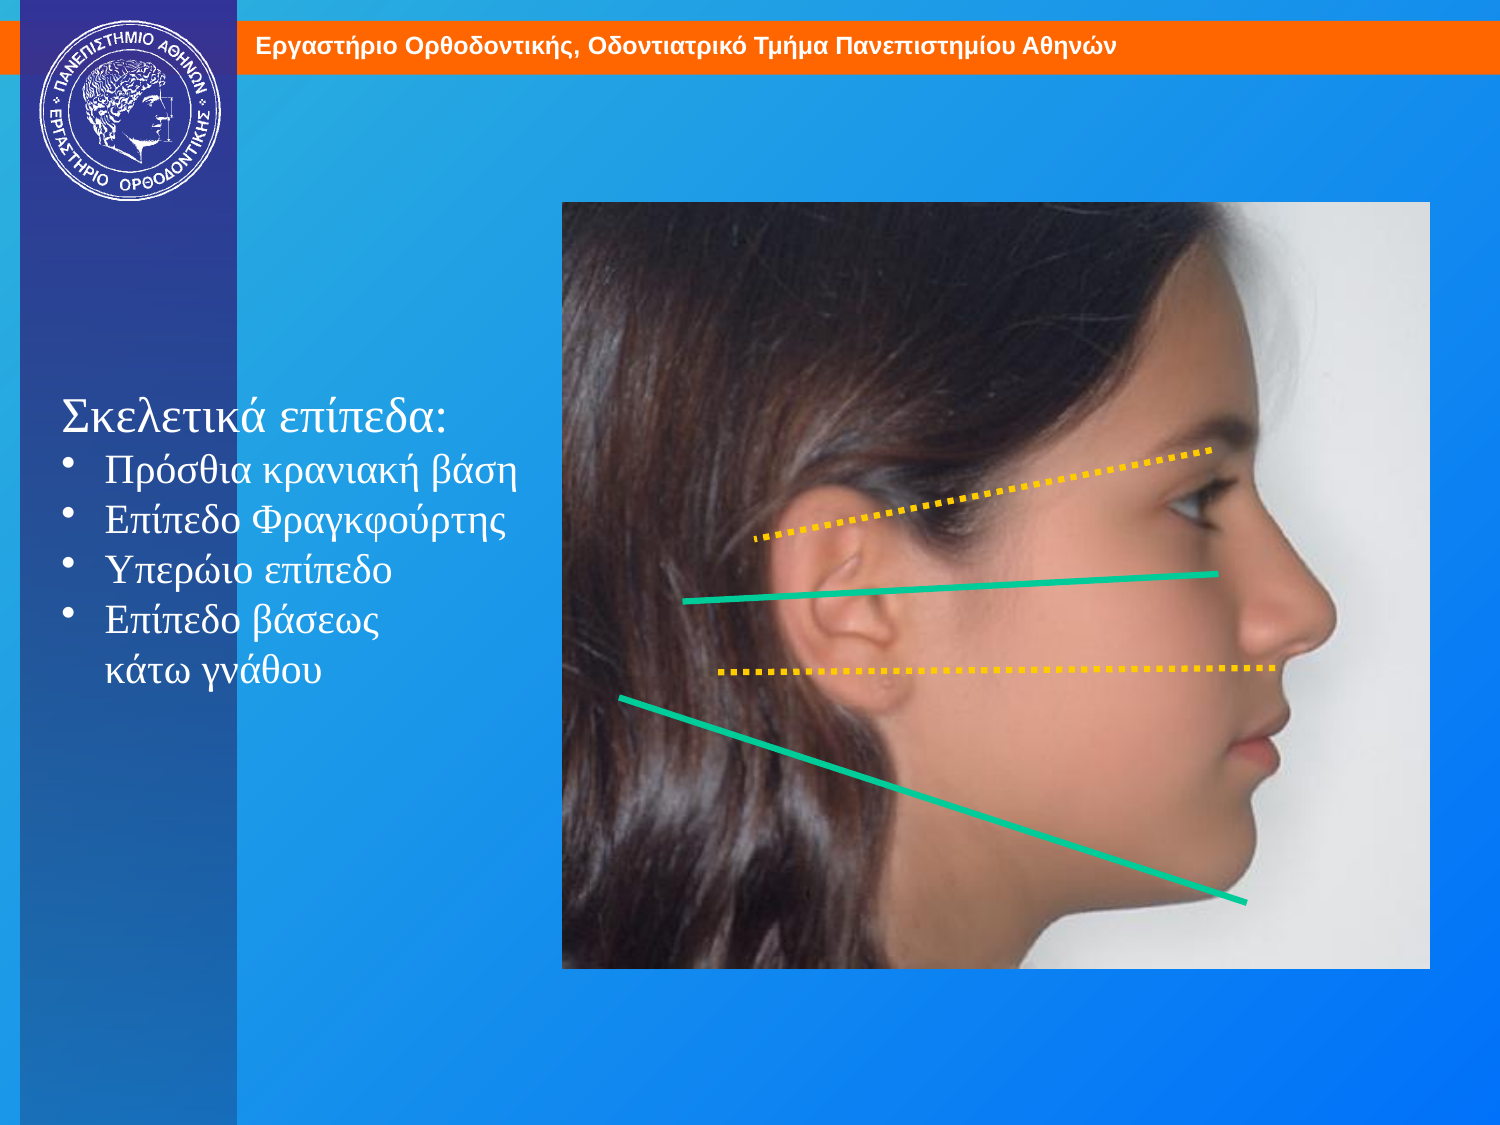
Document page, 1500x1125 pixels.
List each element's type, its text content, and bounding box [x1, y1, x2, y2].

text_box Σκελετικά επίπεδα: Πρόσθια κρανιακή βάση Επίπεδο Φραγκφούρτης Υπερώιο επίπεδο Επίπεδο βάσεως κάτω γνάθου [46, 374, 550, 700]
picture [36, 17, 223, 204]
picture [562, 201, 1430, 970]
